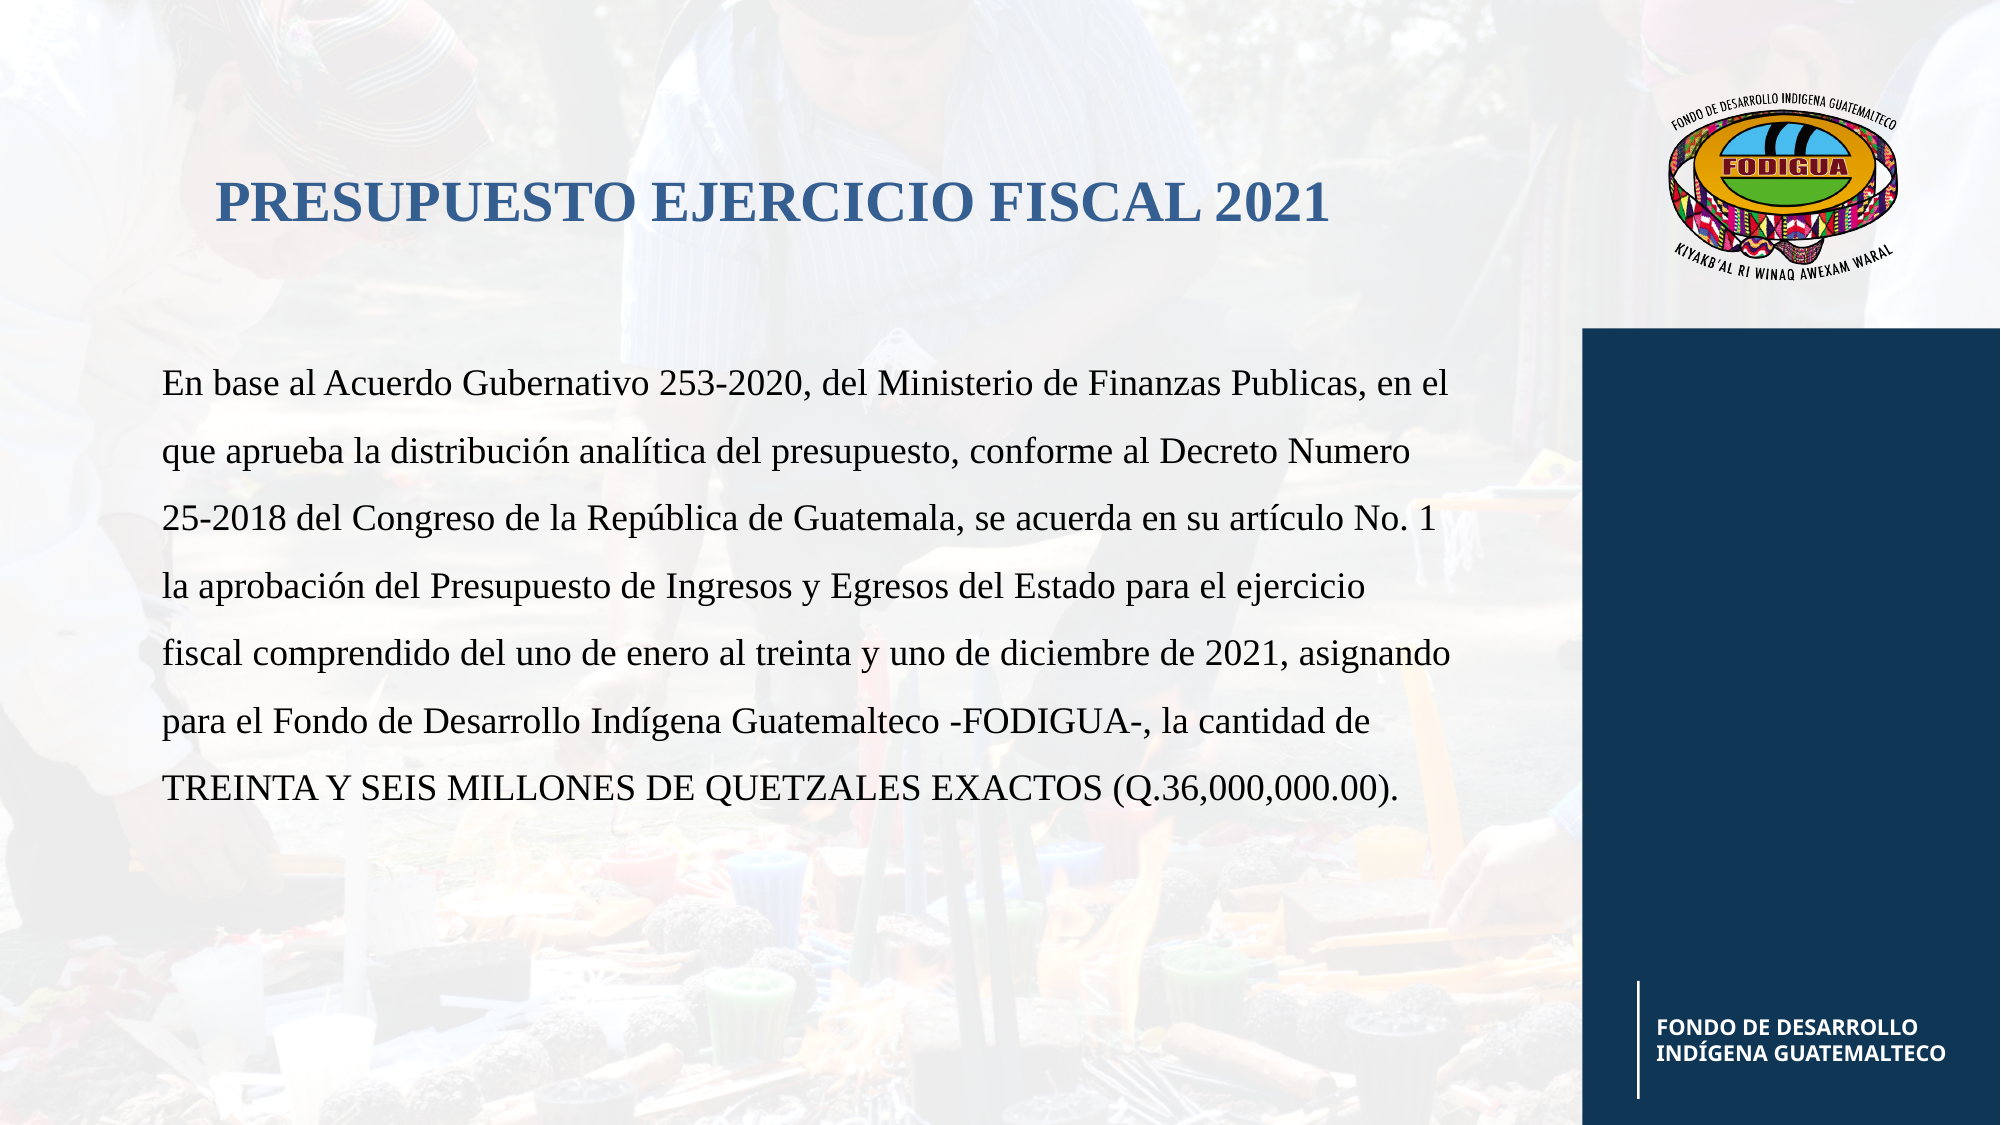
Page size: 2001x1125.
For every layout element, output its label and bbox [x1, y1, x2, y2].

picture [0, 0, 2000, 1125]
text_box [1637, 980, 2000, 1099]
